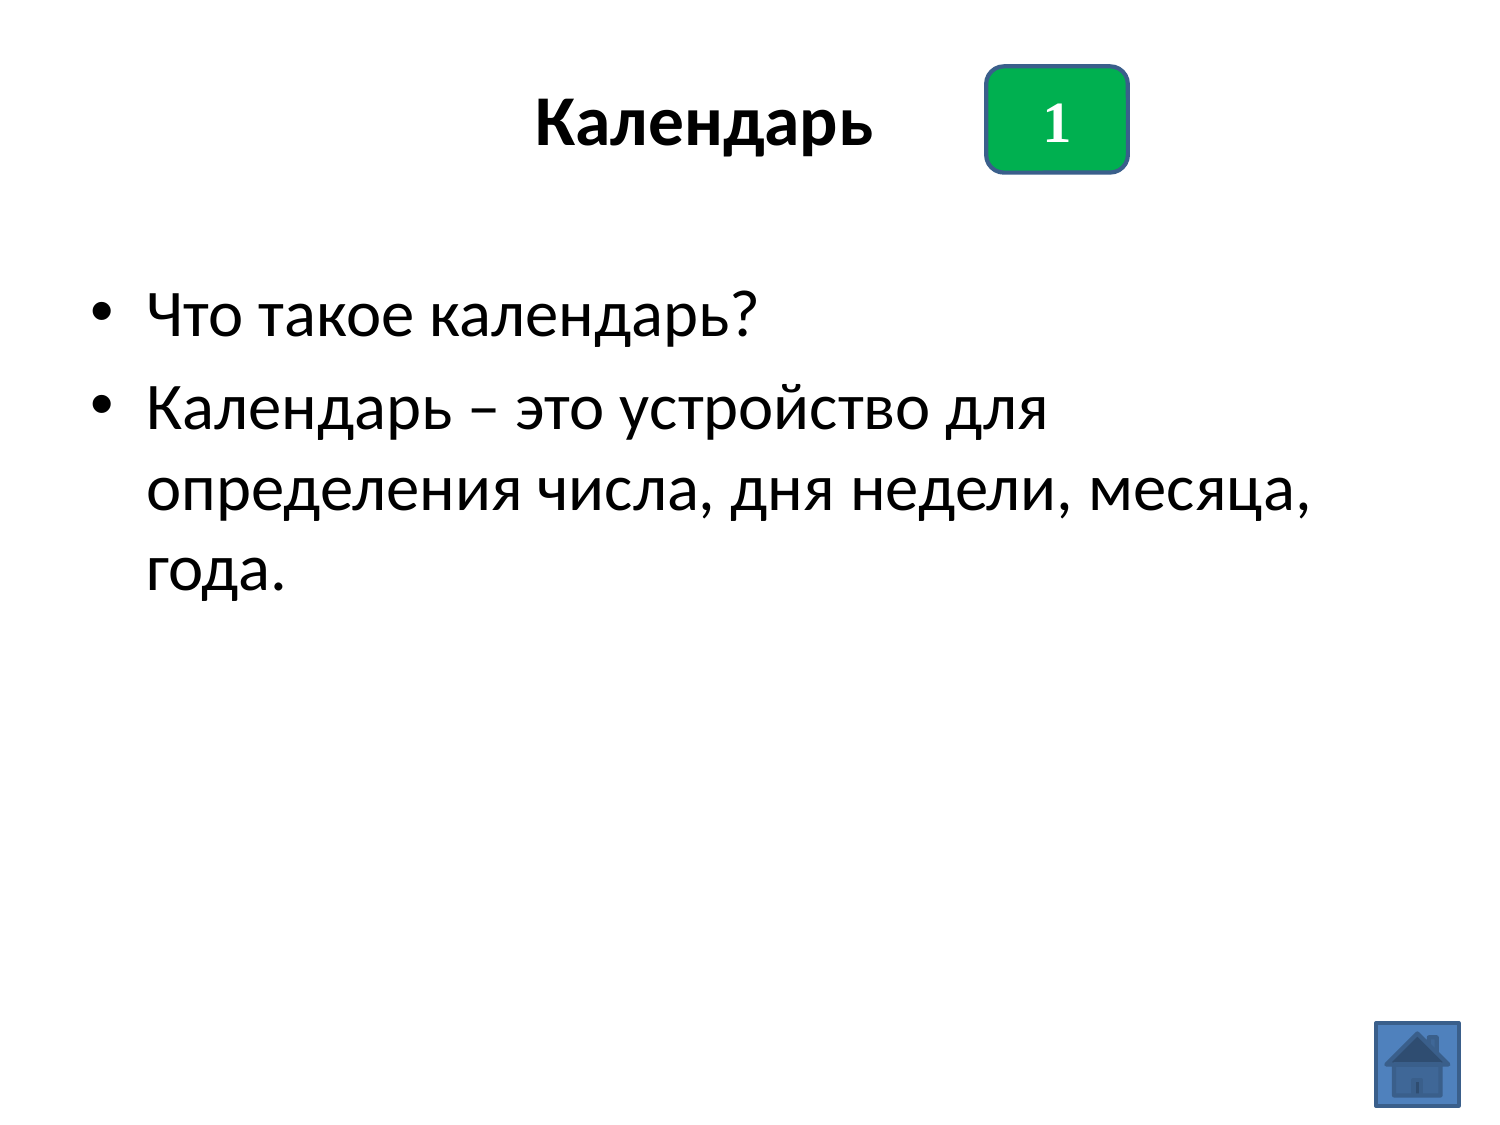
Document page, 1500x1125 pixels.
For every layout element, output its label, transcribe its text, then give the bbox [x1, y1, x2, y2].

text_box [1374, 1021, 1461, 1108]
text_box 1 [984, 64, 1130, 175]
title Календарь [29, 66, 1380, 254]
list Что такое календарь? Календарь – это устройство для определения числа, дня недели, месяца, года. [75, 262, 1425, 1005]
